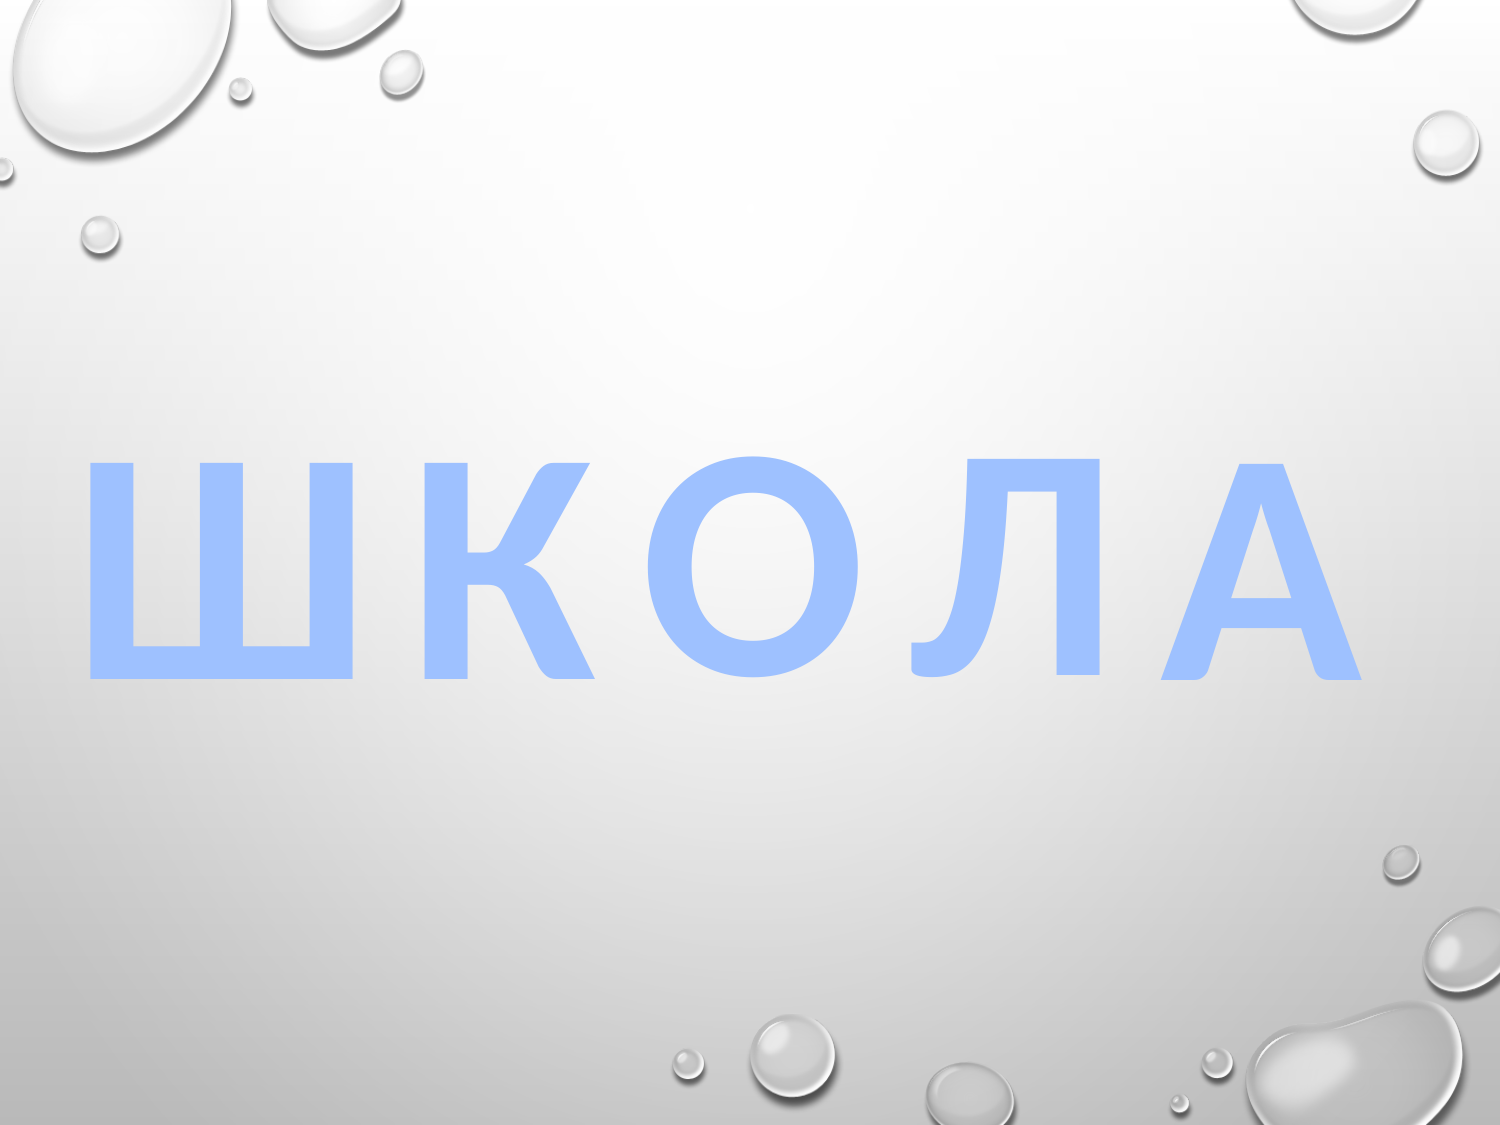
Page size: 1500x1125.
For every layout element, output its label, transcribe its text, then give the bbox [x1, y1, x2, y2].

text_box Л [844, 274, 1182, 708]
text_box О [584, 274, 844, 708]
text_box К [333, 278, 671, 712]
picture [0, 0, 1500, 1125]
text_box Ш [53, 278, 333, 712]
text_box А [1092, 279, 1431, 713]
